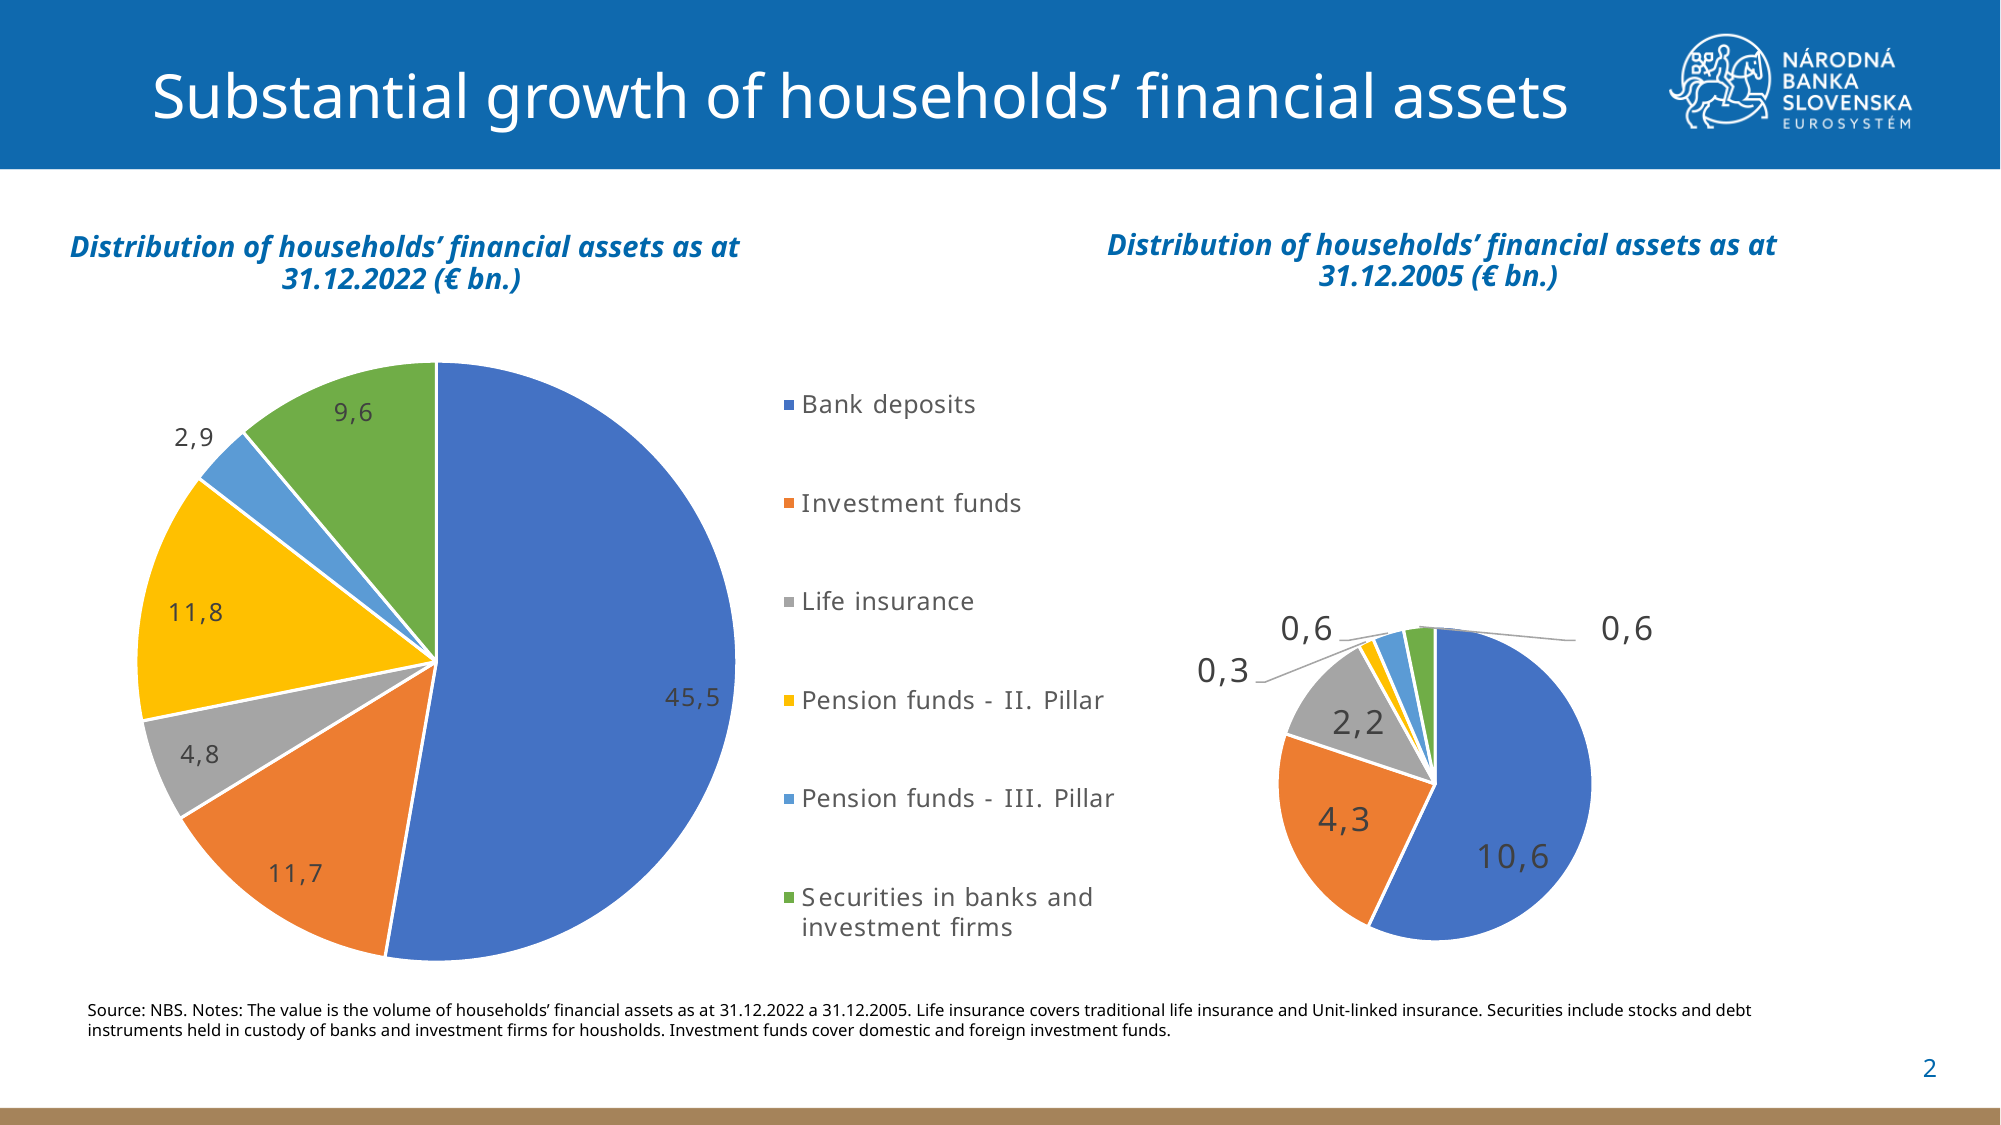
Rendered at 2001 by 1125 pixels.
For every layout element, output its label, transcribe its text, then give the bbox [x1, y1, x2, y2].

list Substantial growth of households’ financial assets [137, 58, 1646, 172]
slide_number 2 [1709, 1045, 1952, 1106]
picture [0, 0, 2001, 1125]
text_box Distribution of households’ financial assets as at 31.12.2022 (€ bn.) [40, 221, 770, 259]
text_box Source: NBS. Notes: The value is the volume of households’ financial assets as at 31.12.2022 a 31.12.2005. Life insurance covers traditional life insurance and Unit-linked insurance. Securities include stocks and debt instruments held in custody of banks and investment firms for housholds. Investment funds cover domestic and foreign investment funds. [72, 992, 1860, 1048]
text_box Distribution of households’ financial assets as at 31.12.2005 (€ bn.) [1077, 218, 1807, 256]
